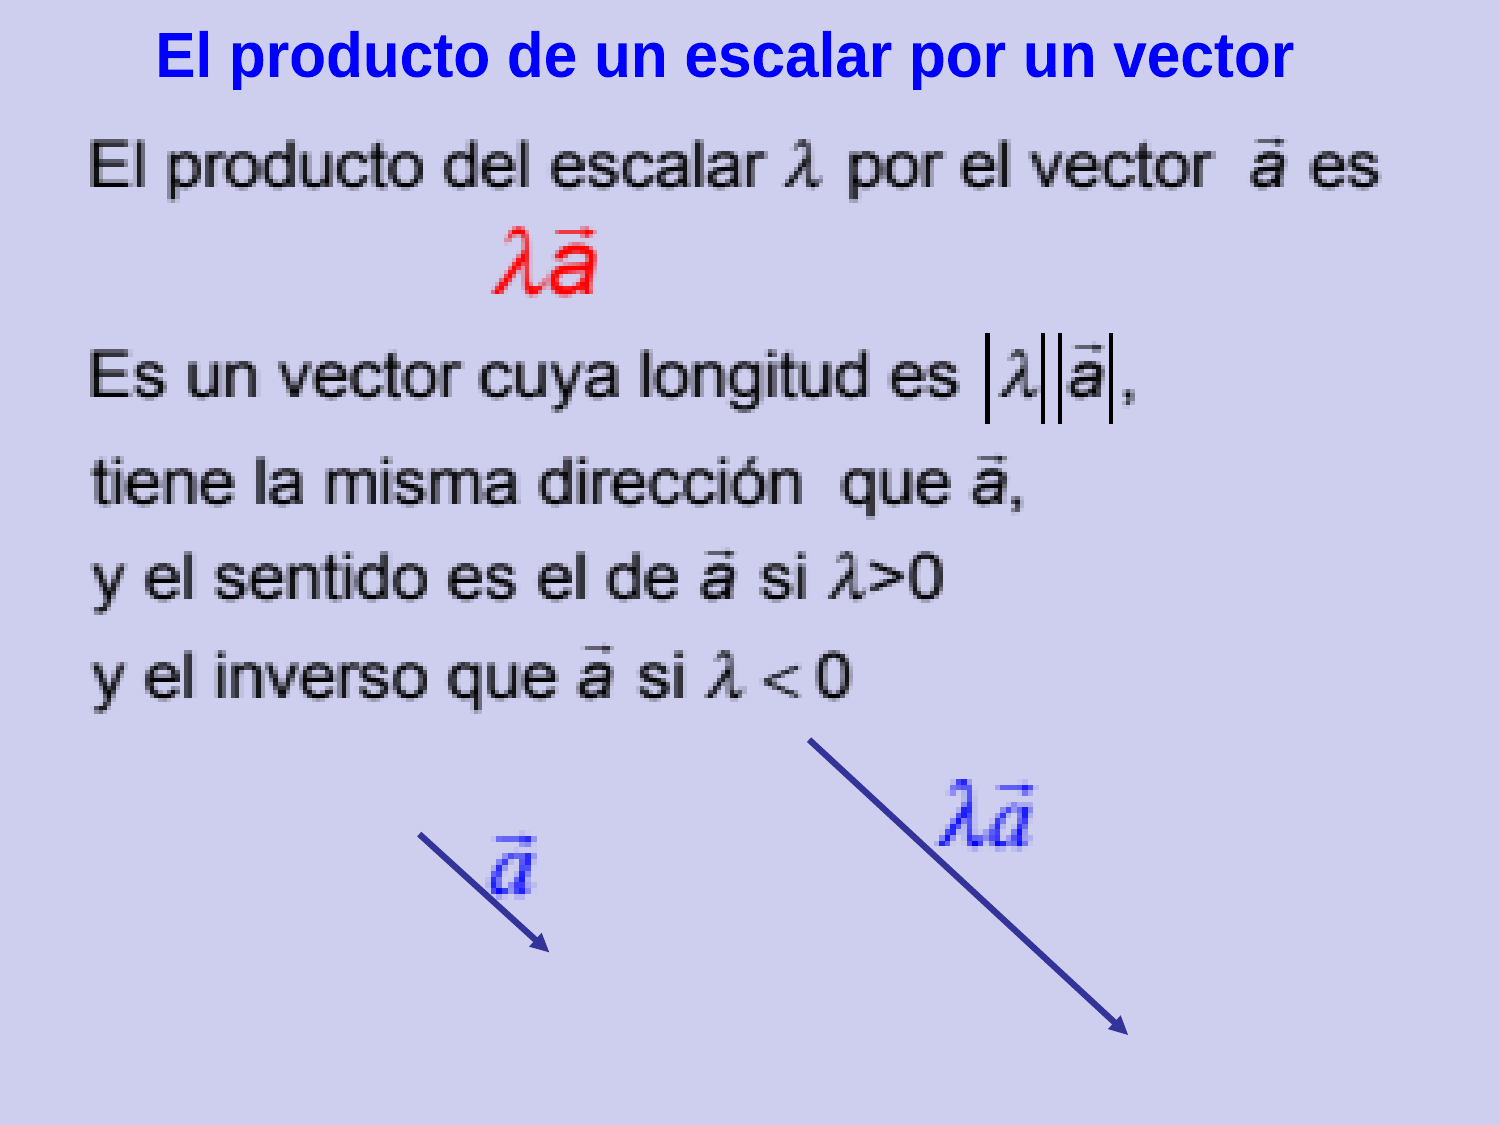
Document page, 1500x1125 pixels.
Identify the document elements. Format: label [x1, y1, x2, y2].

text_box [945, 866, 1129, 1035]
text_box [82, 124, 1383, 718]
text_box [503, 911, 550, 953]
text_box [923, 763, 1046, 859]
text_box [474, 813, 550, 902]
